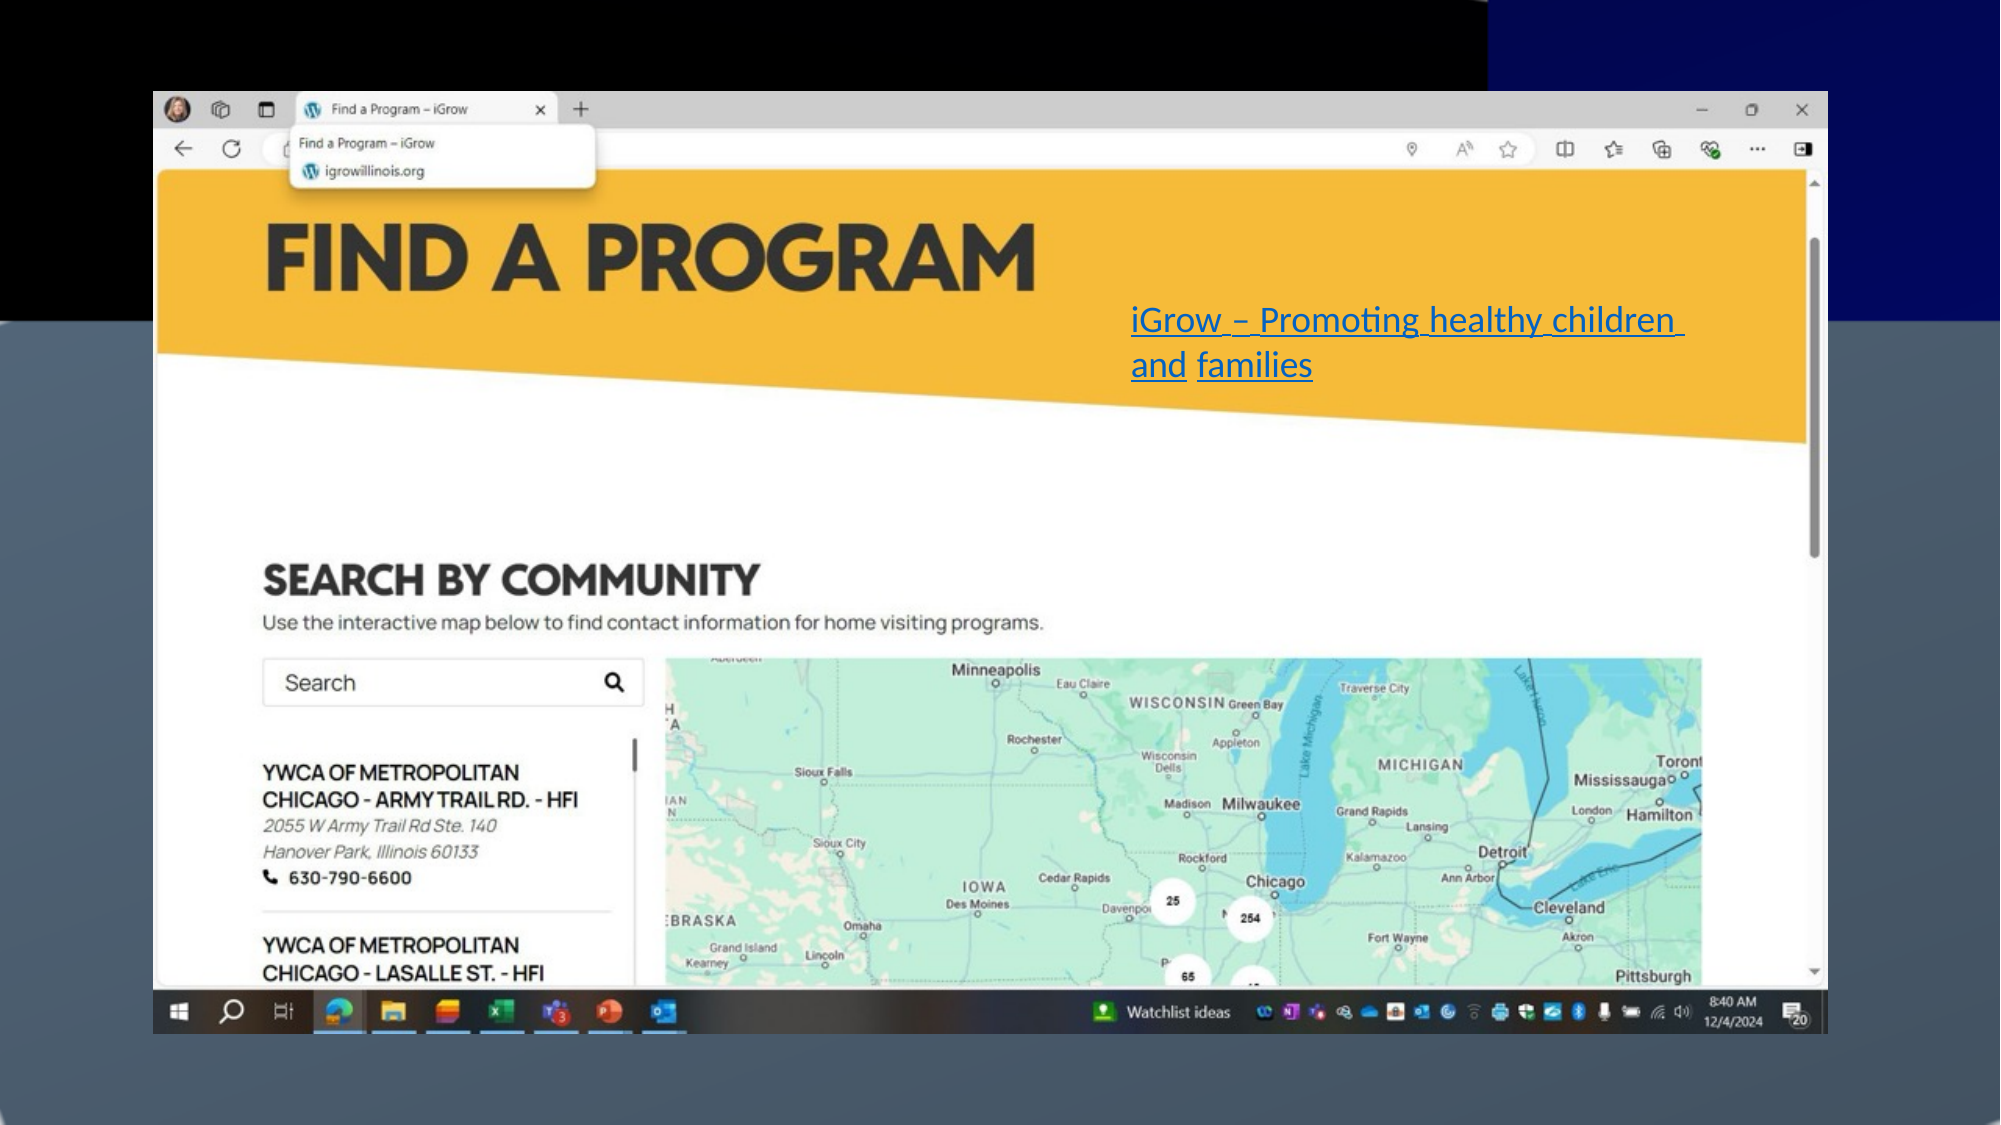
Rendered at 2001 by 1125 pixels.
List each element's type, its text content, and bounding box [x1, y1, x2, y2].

picture [0, 0, 2000, 1125]
text_box iGrow – Promoting healthy children and families [1128, 292, 1741, 385]
